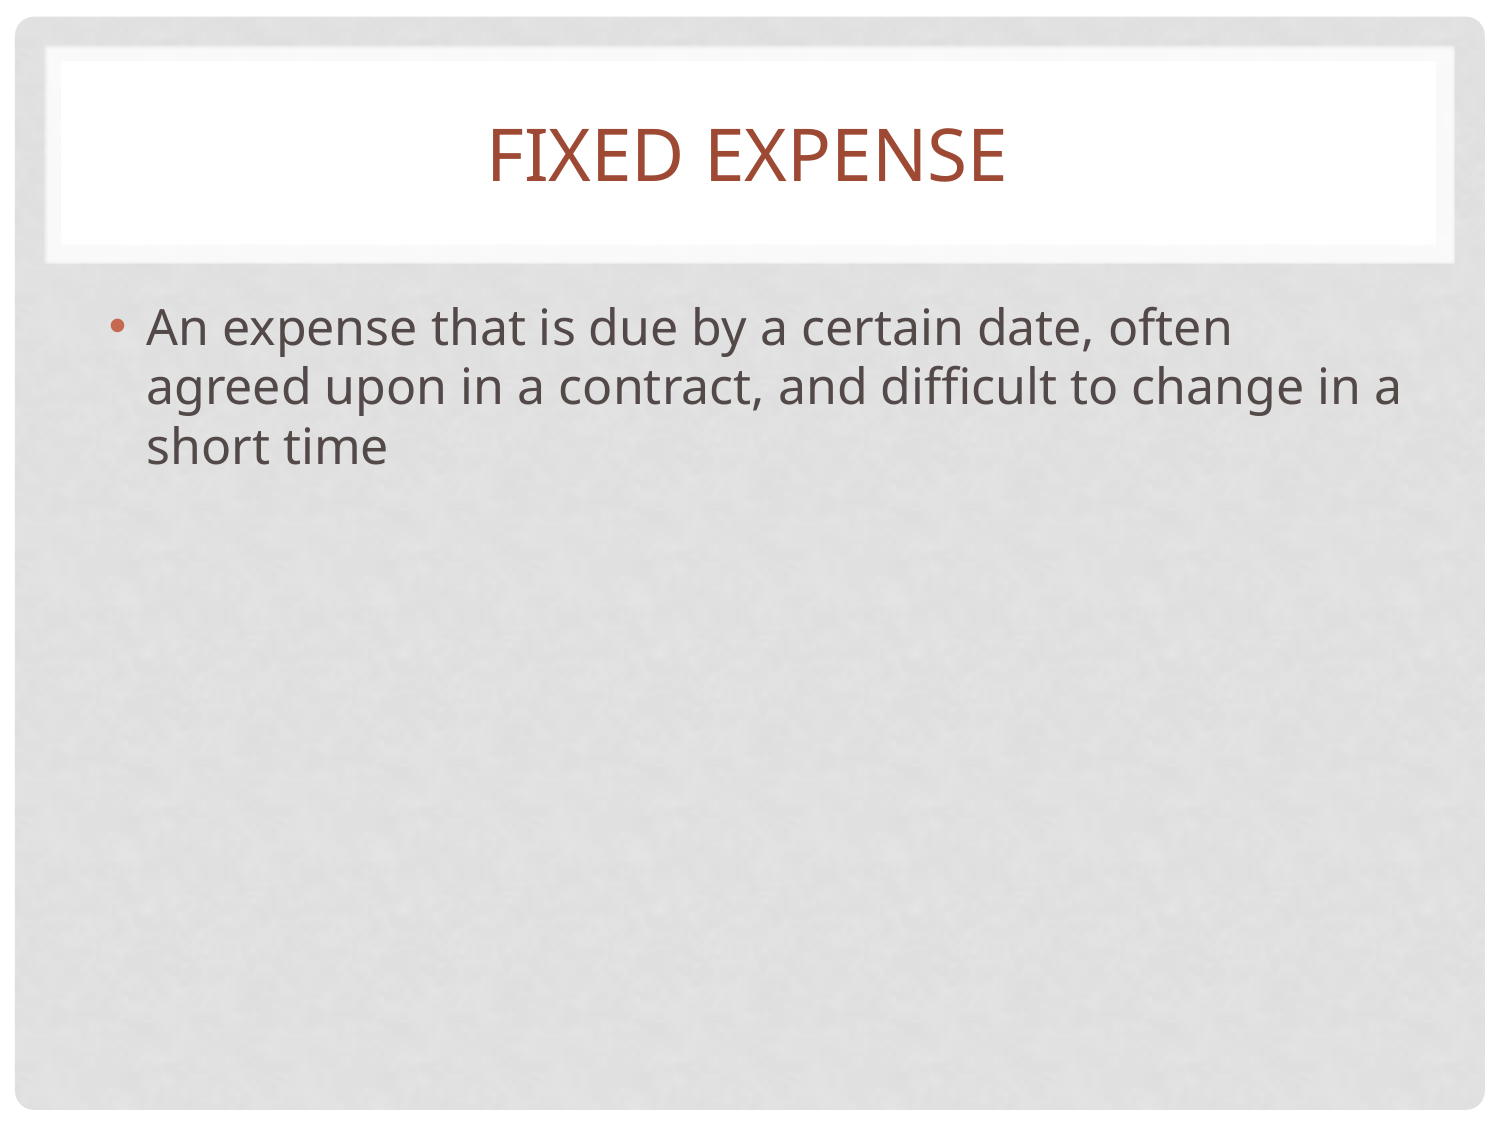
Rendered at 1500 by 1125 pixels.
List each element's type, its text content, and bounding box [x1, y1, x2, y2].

list An expense that is due by a certain date, often agreed upon in a contract, and difficult to change in a short time [75, 287, 1425, 1005]
title fixed expense [69, 66, 1425, 238]
